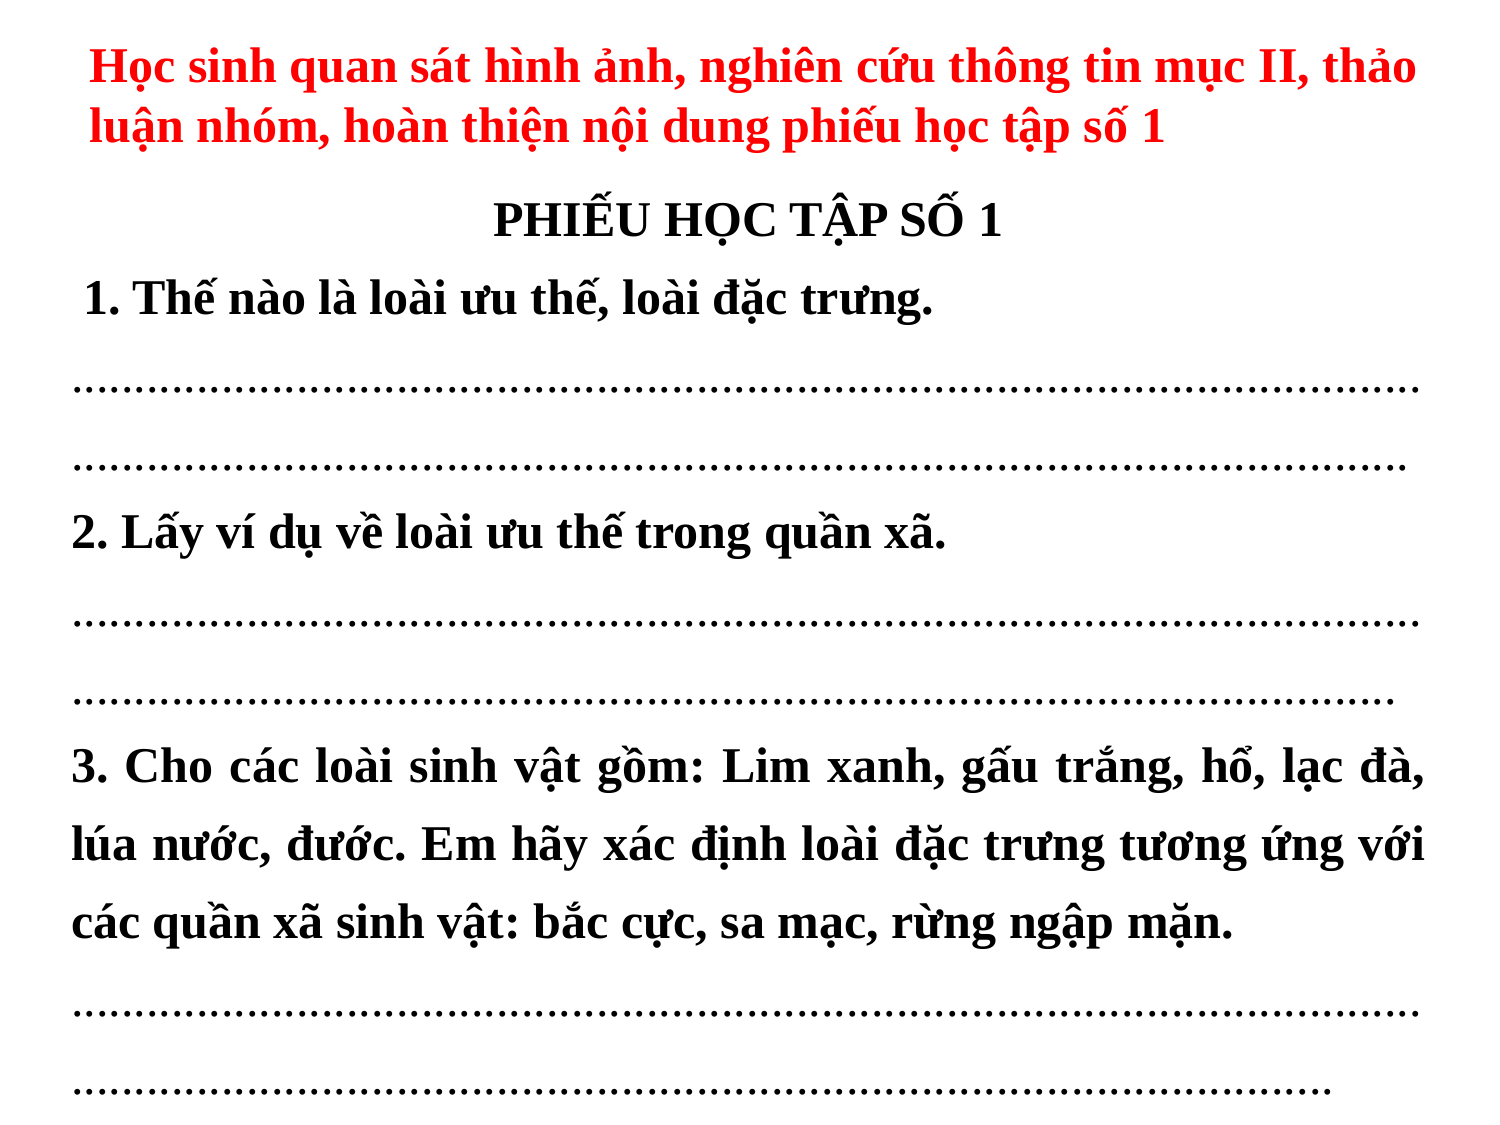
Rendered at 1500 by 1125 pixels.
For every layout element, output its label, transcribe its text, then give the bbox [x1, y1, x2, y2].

text_box PHIẾU HỌC TẬP SỐ 1 1. Thế nào là loài ưu thế, loài đặc trưng. ....................................................................................................................................................................................................................... 2. Lấy ví dụ về loài ưu thế trong quần xã. ...................................................................................................................................................................................................................... 3. Cho các loài sinh vật gồm: Lim xanh, gấu trắng, hổ, lạc đà, lúa nước, đước. Em hãy xác định loài đặc trưng tương ứng với các quần xã sinh vật: bắc cực, sa mạc, rừng ngập mặn. ................................................................................................................................................................................................................. [56, 161, 1444, 1112]
text_box Học sinh quan sát hình ảnh, nghiên cứu thông tin mục II, thảo luận nhóm, hoàn thiện nội dung phiếu học tập số 1 [75, 24, 1475, 160]
